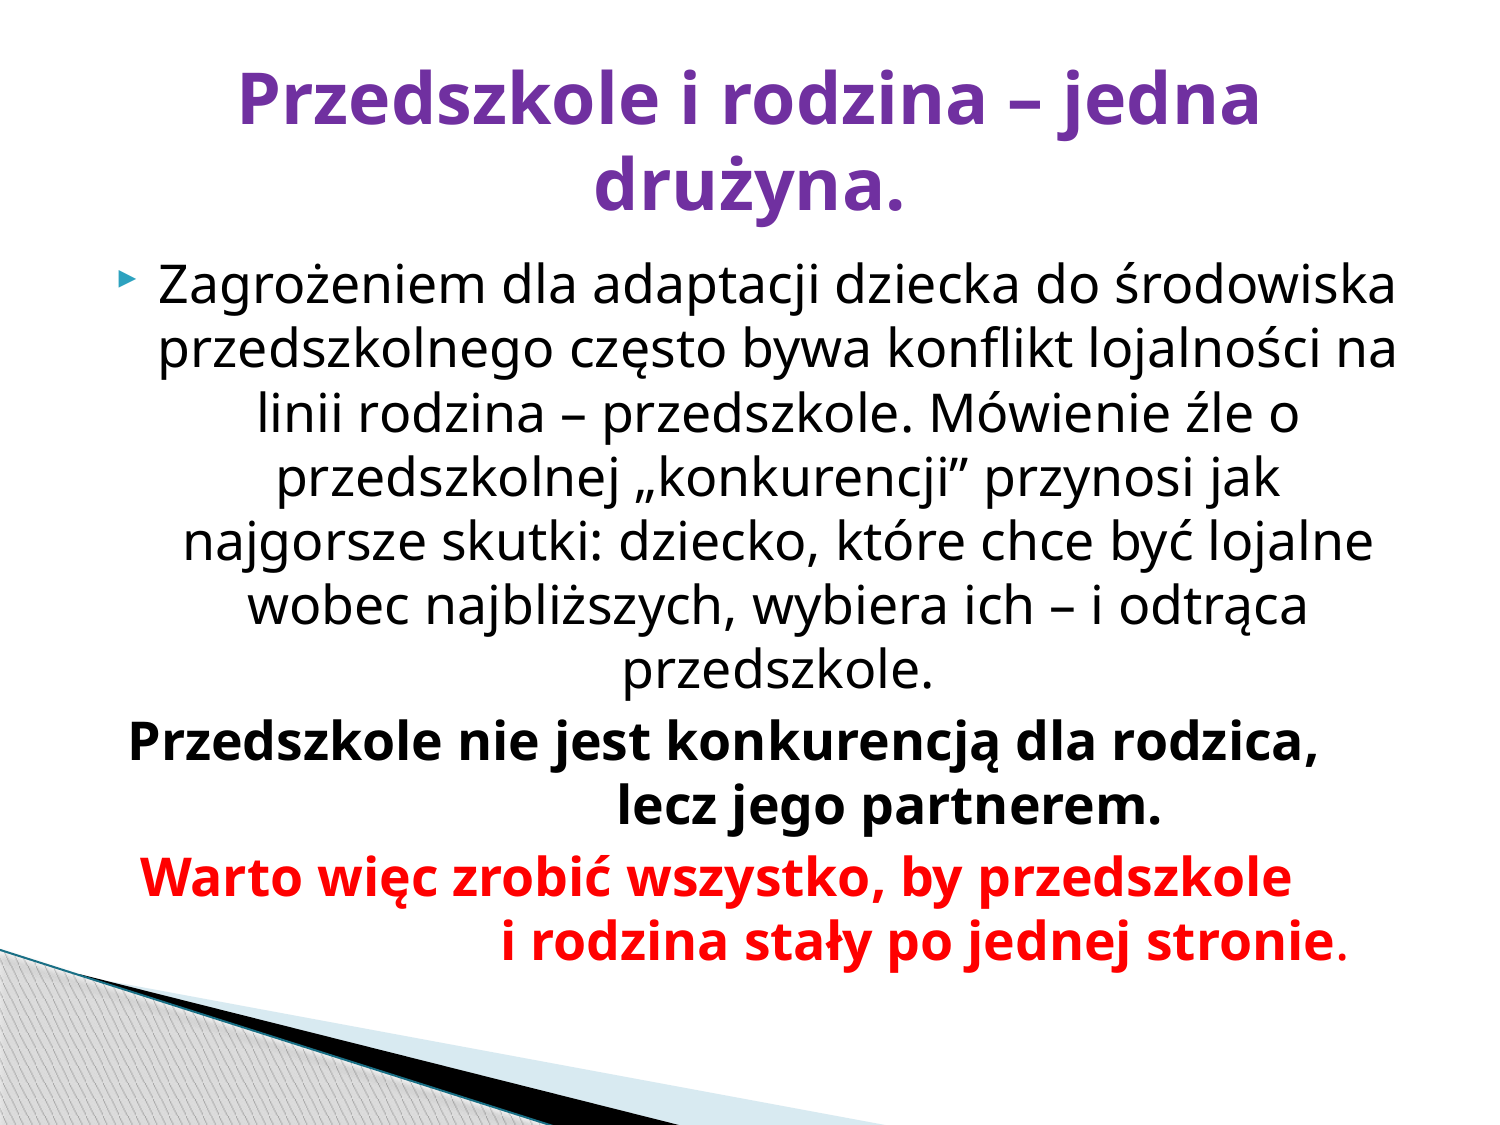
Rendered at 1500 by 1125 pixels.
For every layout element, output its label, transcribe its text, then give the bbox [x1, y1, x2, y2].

list Zagrożeniem dla adaptacji dziecka do środowiska przedszkolnego często bywa konflikt lojalności na linii rodzina – przedszkole. Mówienie źle o przedszkolnej „konkurencji” przynosi jak najgorsze skutki: dziecko, które chce być lojalne wobec najbliższych, wybiera ich – i odtrąca przedszkole. Przedszkole nie jest konkurencją dla rodzica, lecz jego partnerem. Warto więc zrobić wszystko, by przedszkole i rodzina stały po jednej stronie. [75, 243, 1425, 986]
title Przedszkole i rodzina – jedna drużyna. [75, 45, 1425, 233]
